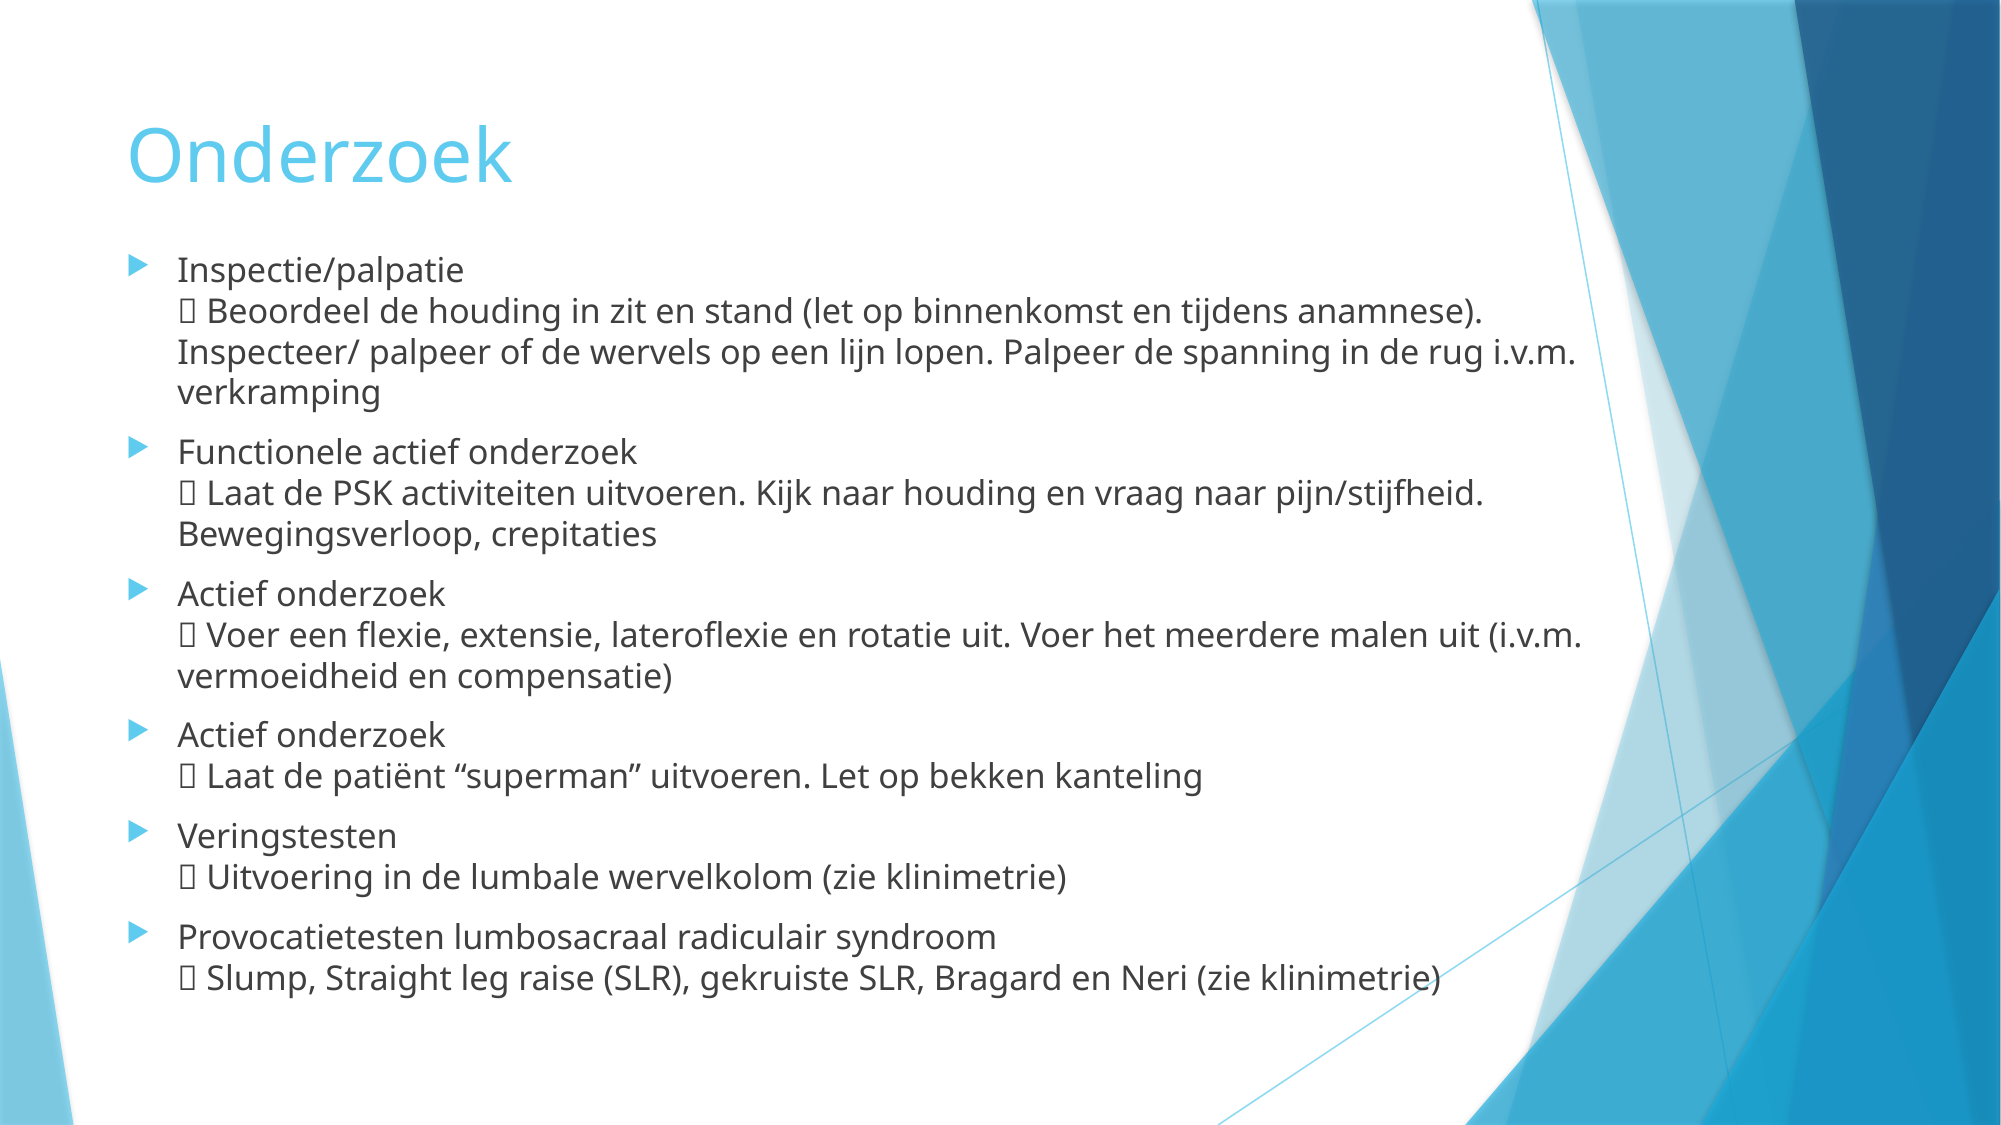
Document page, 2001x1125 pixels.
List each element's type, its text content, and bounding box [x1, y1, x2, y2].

title Onderzoek [111, 99, 1522, 240]
list Inspectie/palpatie  Beoordeel de houding in zit en stand (let op binnenkomst en tijdens anamnese). Inspecteer/ palpeer of de wervels op een lijn lopen. Palpeer de spanning in de rug i.v.m. verkramping Functionele actief onderzoek  Laat de PSK activiteiten uitvoeren. Kijk naar houding en vraag naar pijn/stijfheid. Bewegingsverloop, crepitaties Actief onderzoek  Voer een flexie, extensie, lateroflexie en rotatie uit. Voer het meerdere malen uit (i.v.m. vermoeidheid en compensatie) Actief onderzoek  Laat de patiënt “superman” uitvoeren. Let op bekken kanteling Veringstesten  Uitvoering in de lumbale wervelkolom (zie klinimetrie) Provocatietesten lumbosacraal radiculair syndroom  Slump, Straight leg raise (SLR), gekruiste SLR, Bragard en Neri (zie klinimetrie) [111, 240, 1657, 1013]
